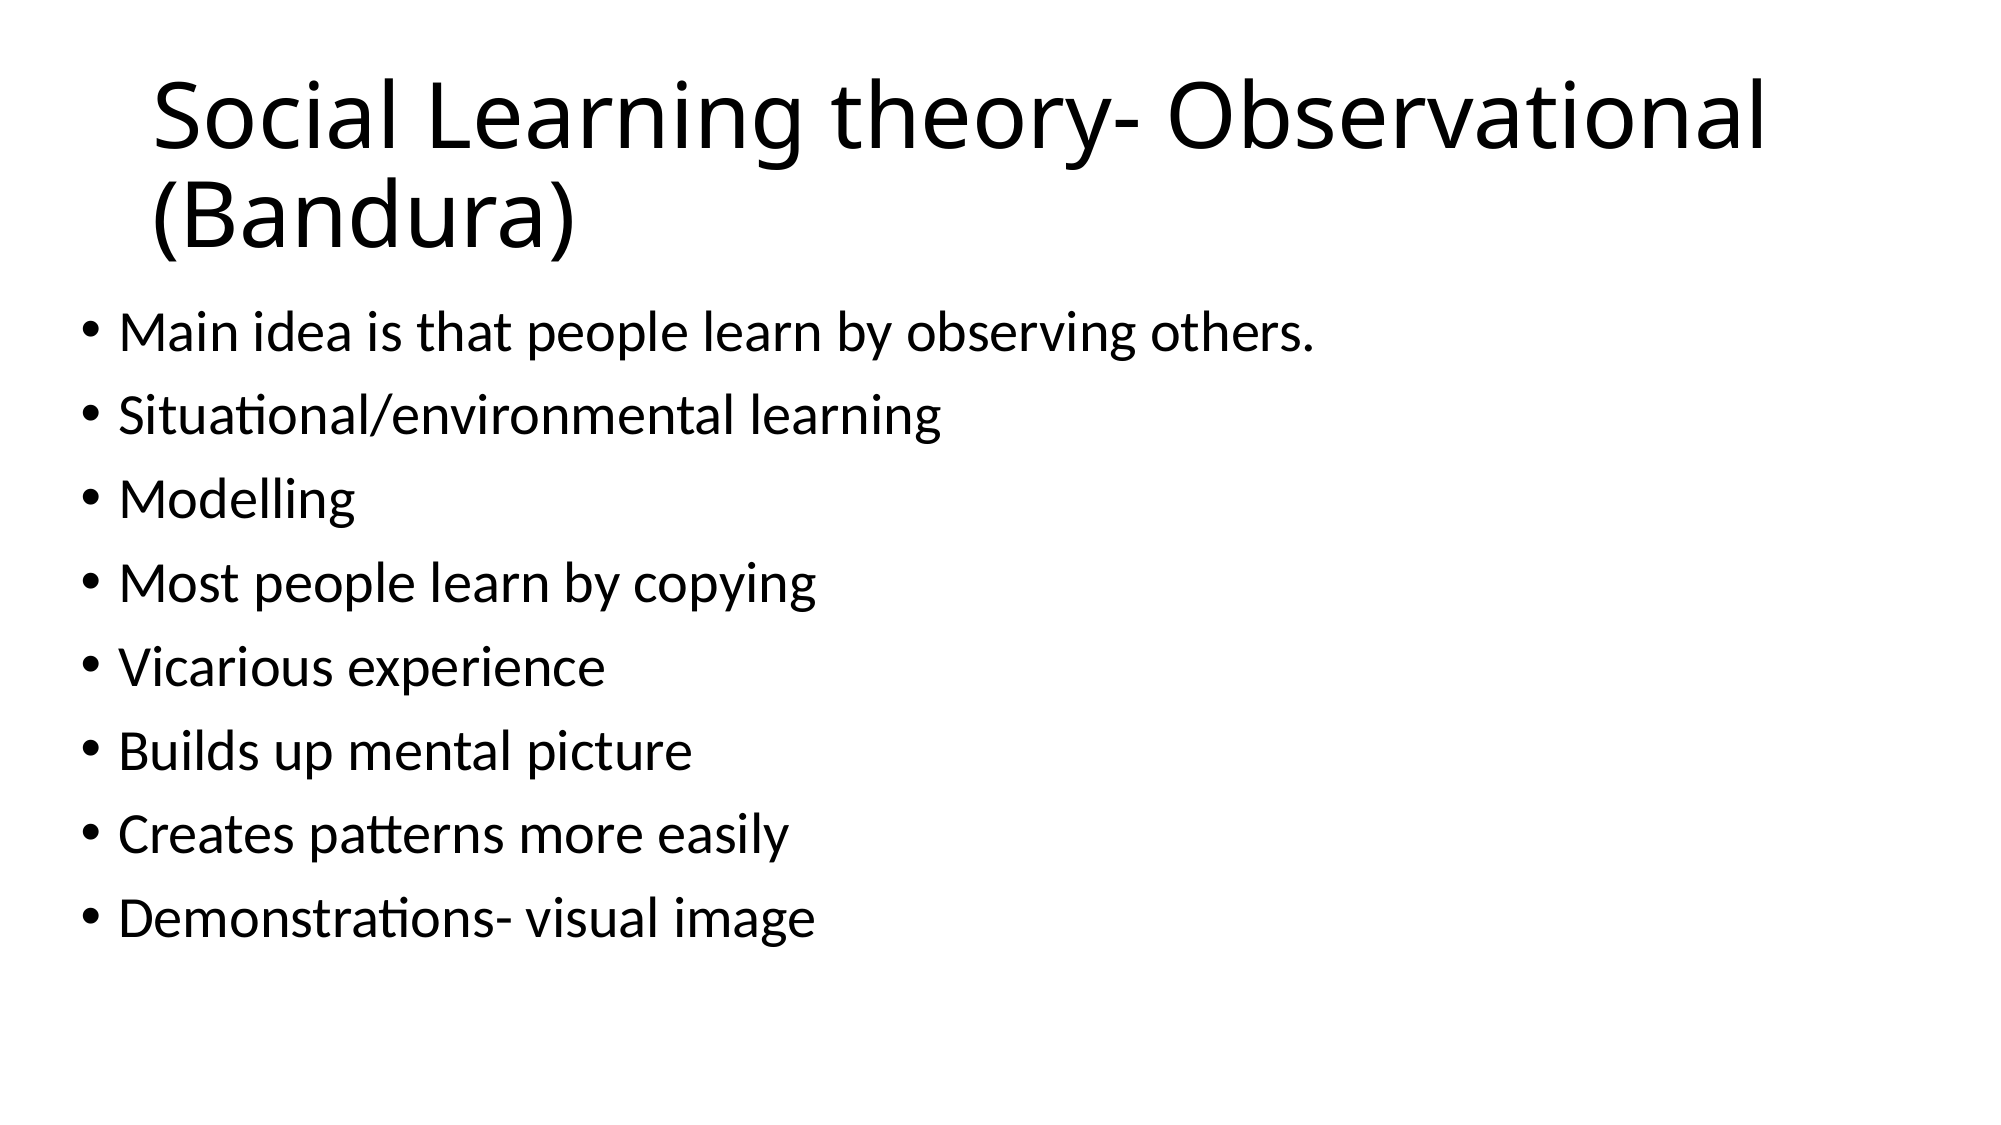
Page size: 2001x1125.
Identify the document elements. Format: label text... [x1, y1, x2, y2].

list Main idea is that people learn by observing others. Situational/environmental learning Modelling Most people learn by copying Vicarious experience Builds up mental picture Creates patterns more easily Demonstrations- visual image [65, 293, 1791, 1007]
title Social Learning theory- Observational (Bandura) [137, 59, 1863, 278]
